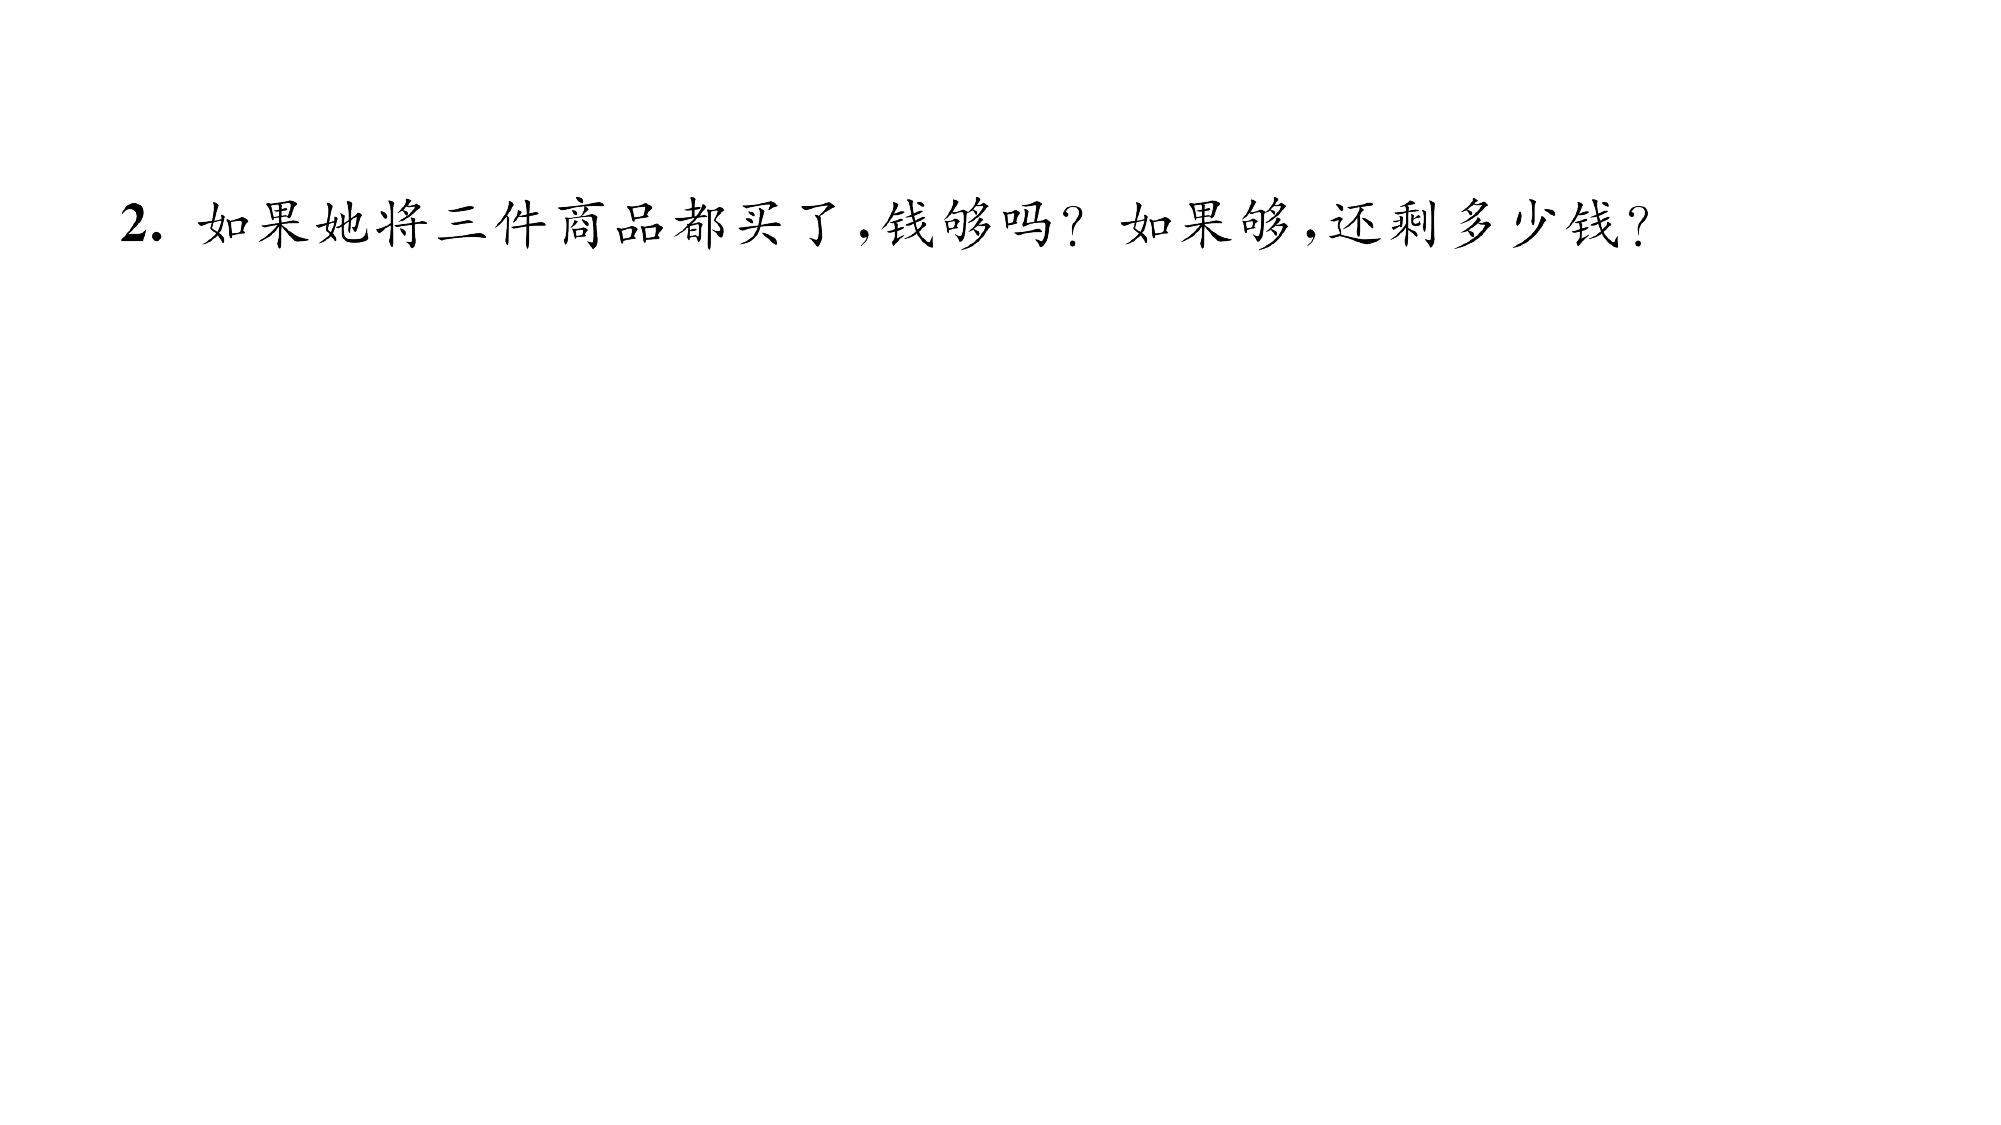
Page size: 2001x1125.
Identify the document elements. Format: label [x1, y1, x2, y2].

picture [118, 177, 2000, 456]
